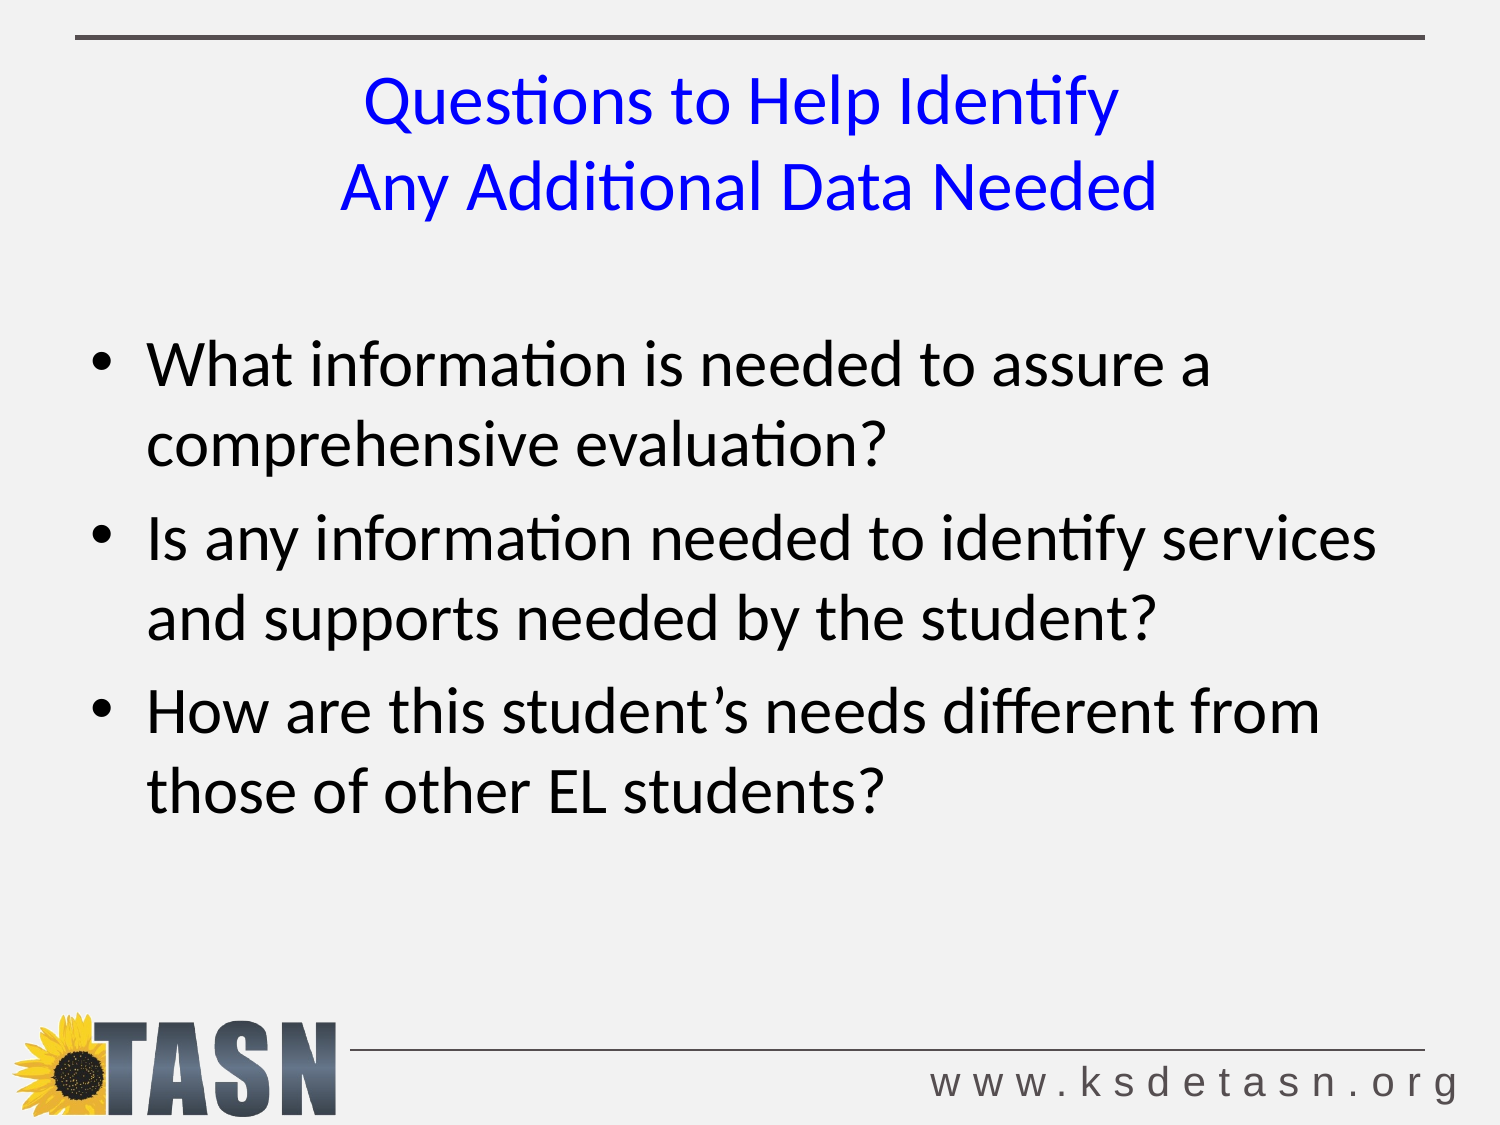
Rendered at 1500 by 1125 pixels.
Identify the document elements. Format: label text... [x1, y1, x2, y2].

list What information is needed to assure a comprehensive evaluation? Is any information needed to identify services and supports needed by the student? How are this student’s needs different from those of other EL students? [75, 312, 1425, 1005]
picture [12, 1012, 338, 1119]
title Questions to Help Identify Any Additional Data Needed [75, 45, 1425, 233]
